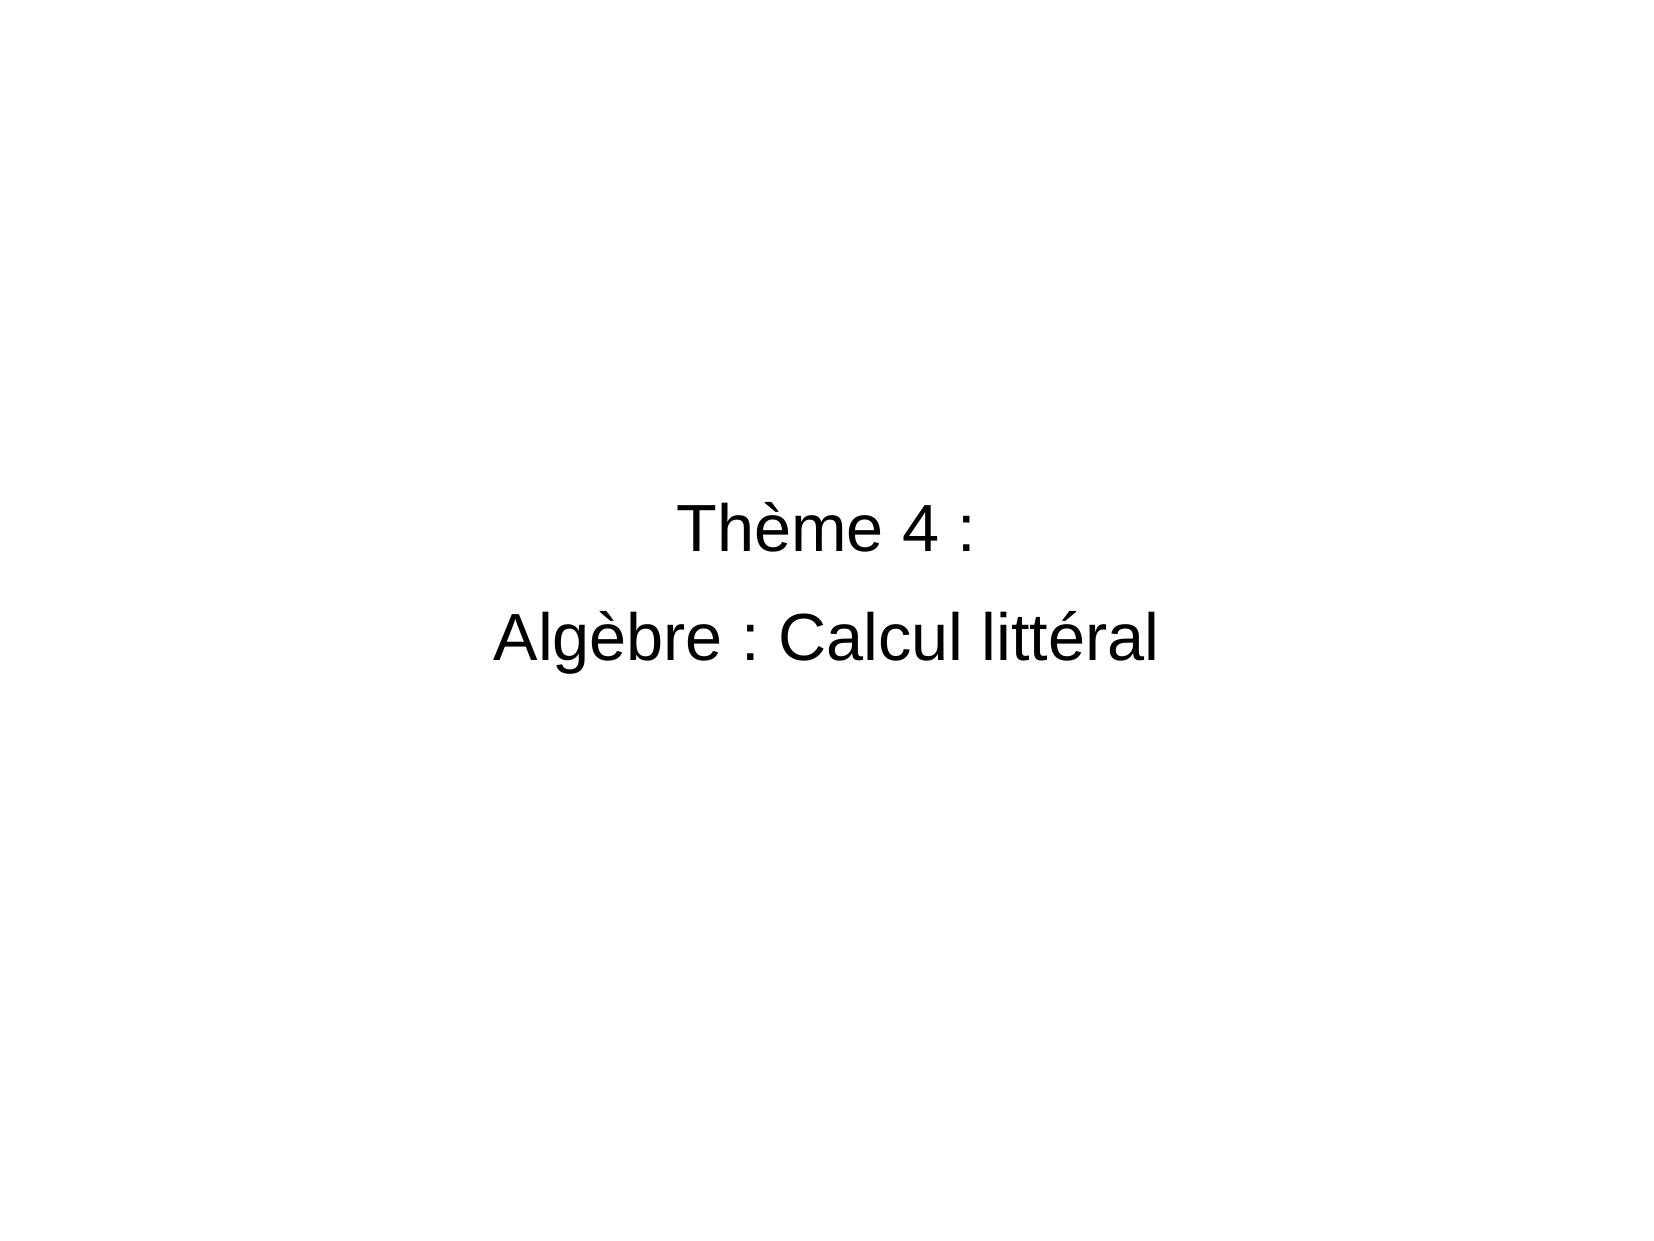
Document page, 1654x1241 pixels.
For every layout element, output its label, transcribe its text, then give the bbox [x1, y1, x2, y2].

subtitle Thème 4 : Algèbre : Calcul littéral [82, 49, 1571, 1109]
